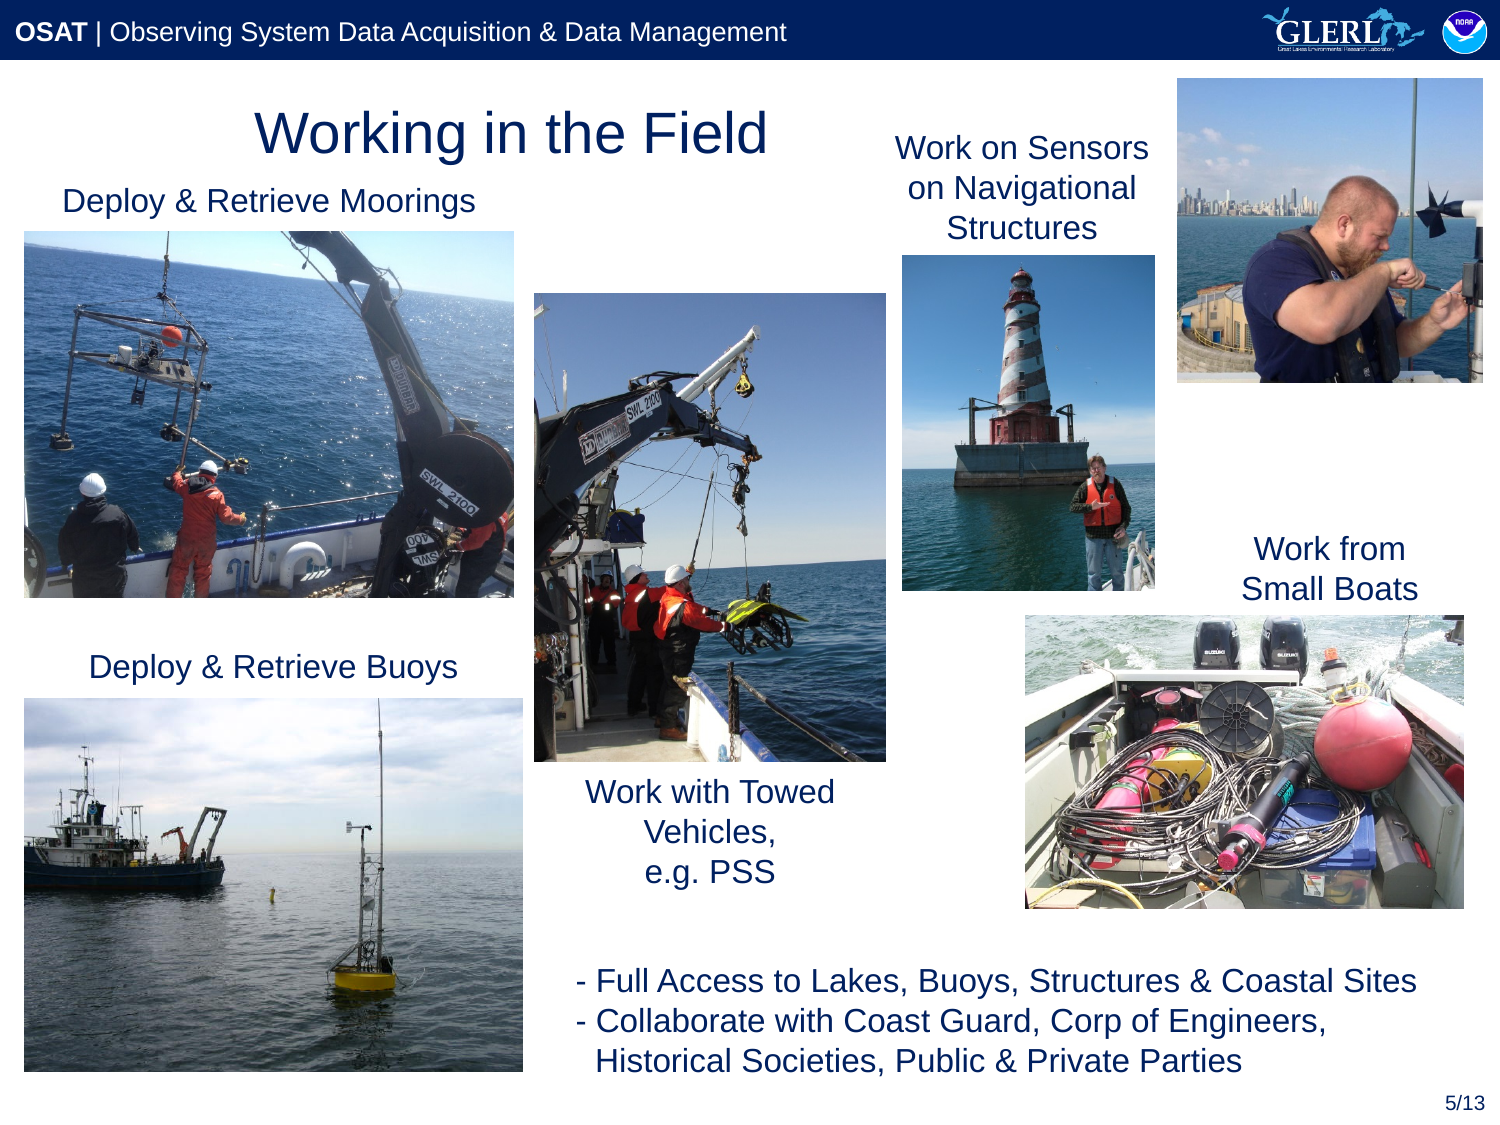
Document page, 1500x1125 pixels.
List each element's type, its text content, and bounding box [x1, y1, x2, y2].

text_box [0, 0, 1500, 62]
text_box OSAT | Observing System Data Acquisition & Data Management [0, 7, 1188, 55]
text_box Working in the Field [12, 87, 1172, 173]
picture [1439, 7, 1490, 59]
text_box - Full Access to Lakes, Buoys, Structures & Coastal Sites - Collaborate with Coast Guard, Corp of Engineers, Historical Societies, Public & Private Parties [560, 951, 1439, 1087]
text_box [869, 118, 1176, 591]
picture [1262, 7, 1426, 59]
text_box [24, 637, 524, 1072]
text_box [24, 171, 515, 599]
text_box 5/13 [0, 1082, 1500, 1122]
picture [1177, 77, 1483, 384]
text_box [534, 293, 887, 900]
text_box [1024, 519, 1464, 909]
